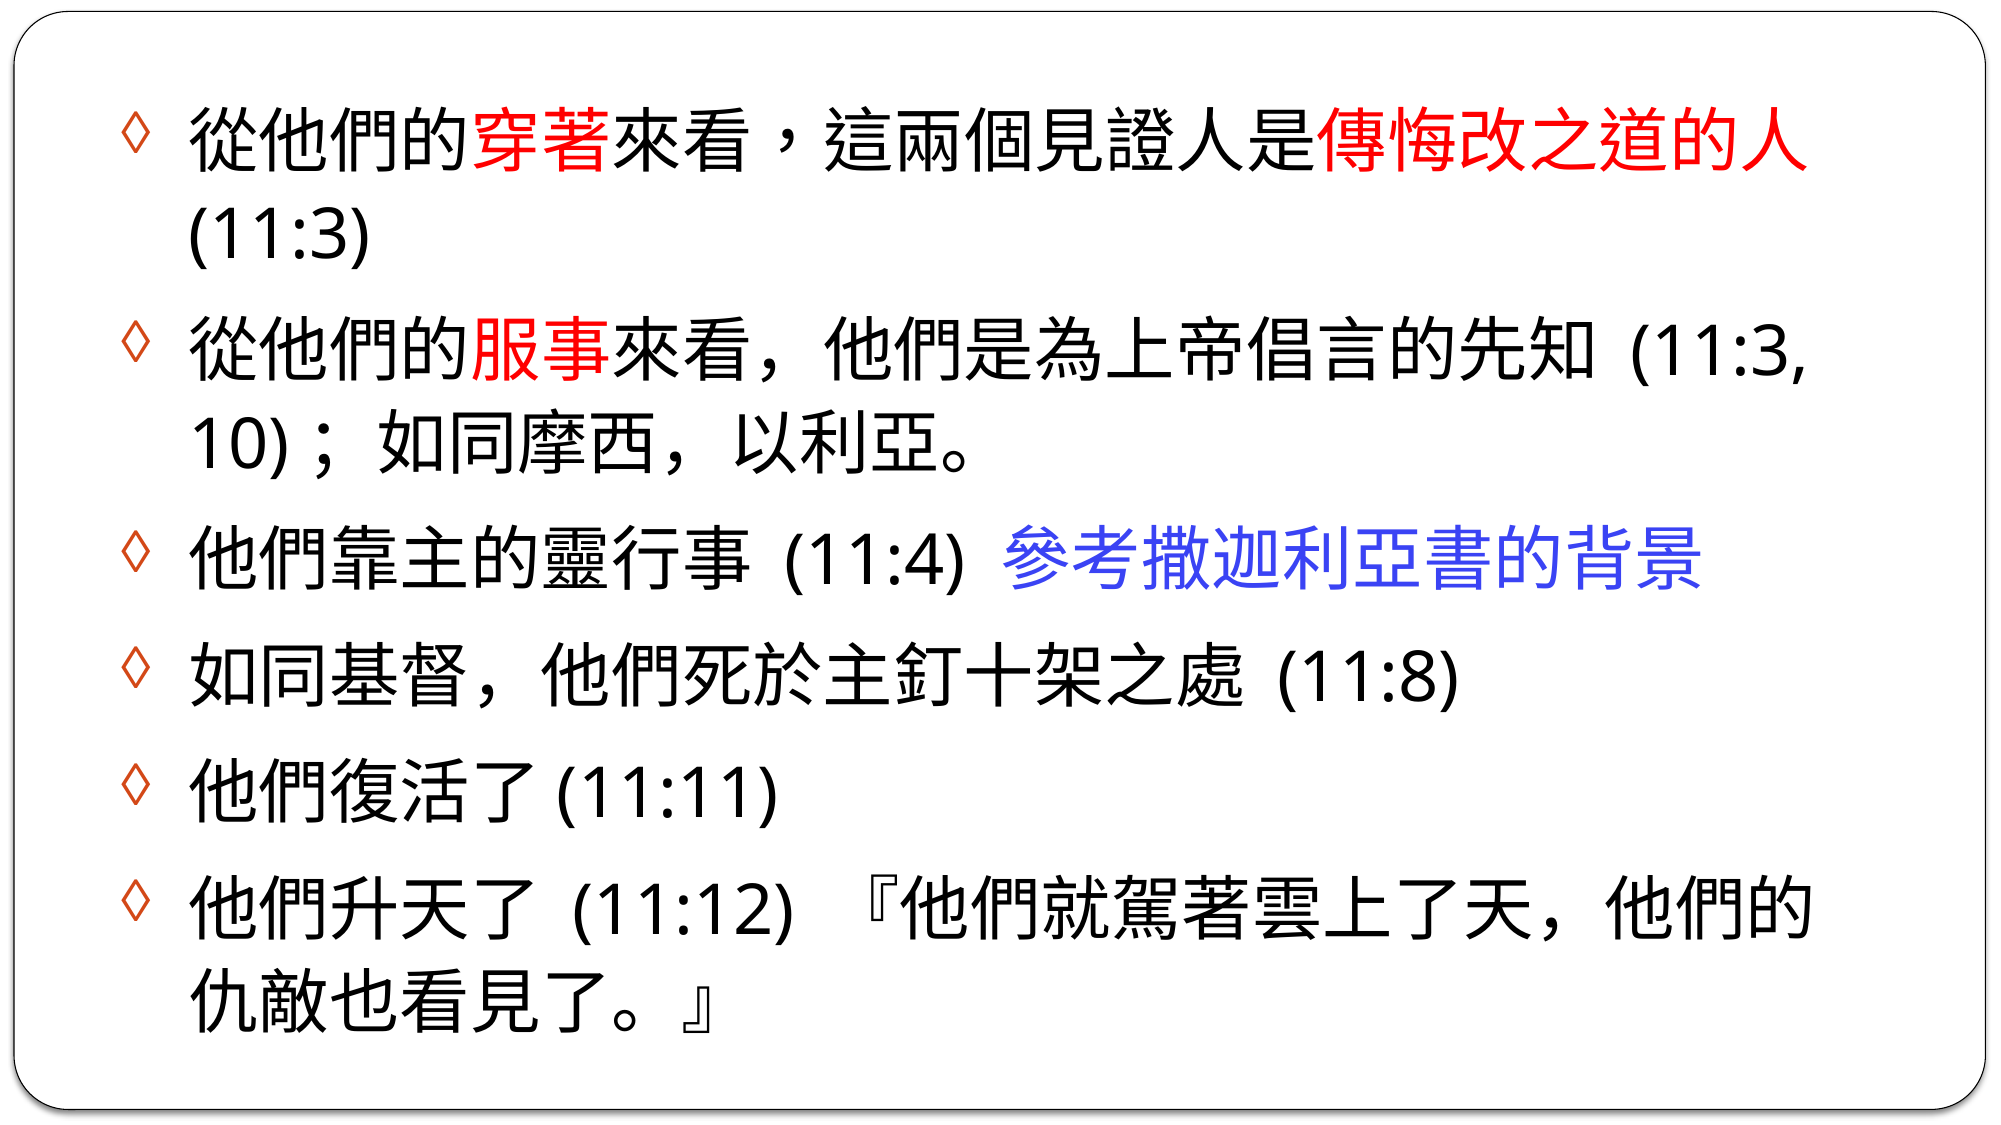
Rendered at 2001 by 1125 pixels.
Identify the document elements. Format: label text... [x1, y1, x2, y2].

list 從他們的穿著來看，這兩個見證人是傳悔改之道的人 (11:3) 從他們的服事來看，他們是為上帝倡言的先知 (11:3, 10)；如同摩西，以利亞。 他們靠主的靈行事 (11:4) 參考撒迦利亞書的背景 如同基督，他們死於主釘十架之處 (11:8) 他們復活了(11:11) 他們升天了 (11:12) 『他們就駕著雲上了天，他們的仇敵也看見了。』 [103, 75, 1900, 1054]
